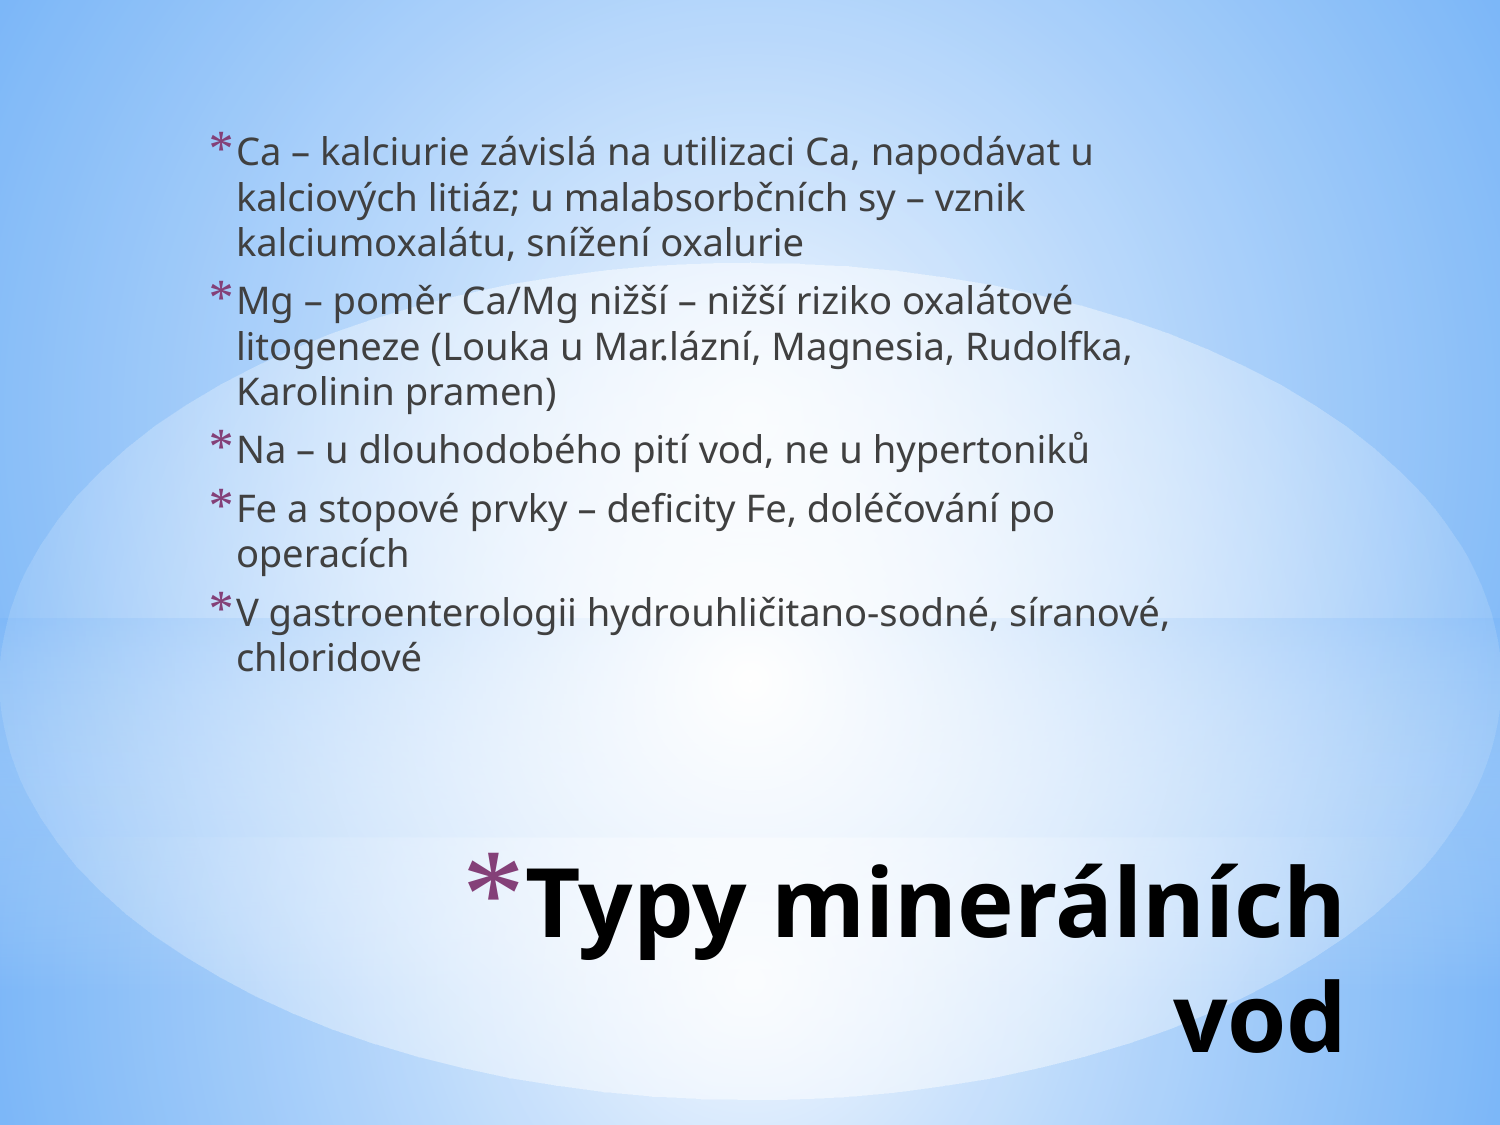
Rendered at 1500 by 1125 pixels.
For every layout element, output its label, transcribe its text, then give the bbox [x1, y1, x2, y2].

title Typy minerálních vod [294, 834, 1363, 1000]
list Ca – kalciurie závislá na utilizaci Ca, napodávat u kalciových litiáz; u malabsorbčních sy – vznik kalciumoxalátu, snížení oxalurie Mg – poměr Ca/Mg nižší – nižší riziko oxalátové litogeneze (Louka u Mar.lázní, Magnesia, Rudolfka, Karolinin pramen) Na – u dlouhodobého pití vod, ne u hypertoniků Fe a stopové prvky – deficity Fe, doléčování po operacích V gastroenterologii hydrouhličitano-sodné, síranové, chloridové [187, 120, 1238, 690]
